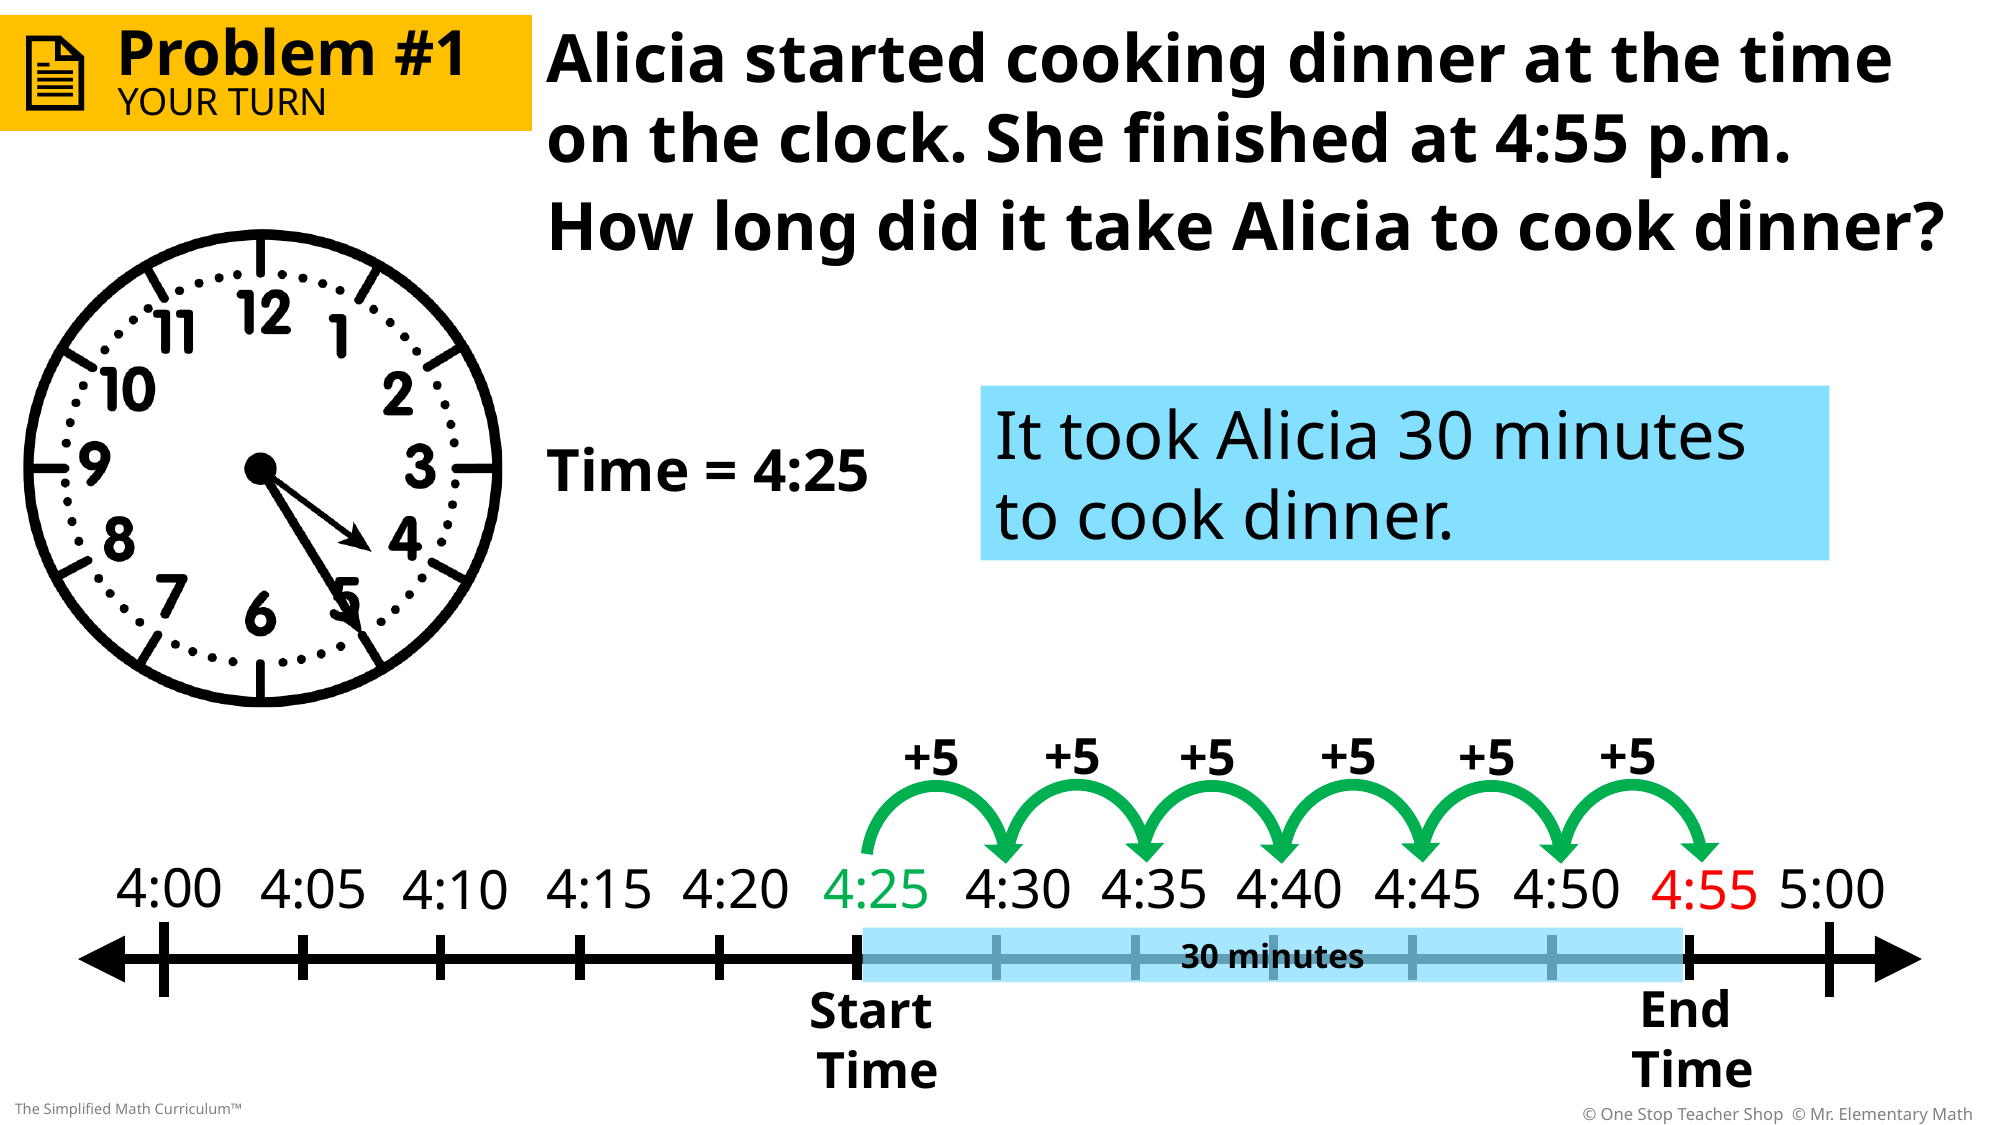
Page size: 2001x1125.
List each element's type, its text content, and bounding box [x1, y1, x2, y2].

text_box Alicia started cooking dinner at the time on the clock. She finished at 4:55 p.m. How long did it take Alicia to cook dinner? [532, 8, 1990, 272]
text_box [1122, 718, 1302, 964]
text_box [0, 5, 598, 132]
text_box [987, 716, 1167, 963]
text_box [846, 718, 1026, 964]
text_box 4:55 [1722, 847, 1811, 921]
text_box 4:10 [336, 848, 576, 921]
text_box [78, 921, 1922, 997]
text_box 5:00 [1722, 846, 1953, 927]
text_box It took Alicia 30 minutes to cook dinner. [980, 385, 1830, 561]
text_box 4:05 [194, 846, 434, 921]
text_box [1401, 718, 1581, 964]
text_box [1263, 716, 1443, 963]
text_box 4:00 [50, 846, 194, 926]
text_box End Time [1559, 997, 1826, 1088]
text_box 4:20 [626, 847, 772, 921]
text_box Start Time [744, 997, 1012, 1089]
text_box Time = 4:25 [505, 425, 912, 511]
text_box 4:15 [480, 847, 626, 921]
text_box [1542, 716, 1722, 963]
picture [18, 226, 505, 710]
text_box 4:25 [772, 846, 846, 921]
